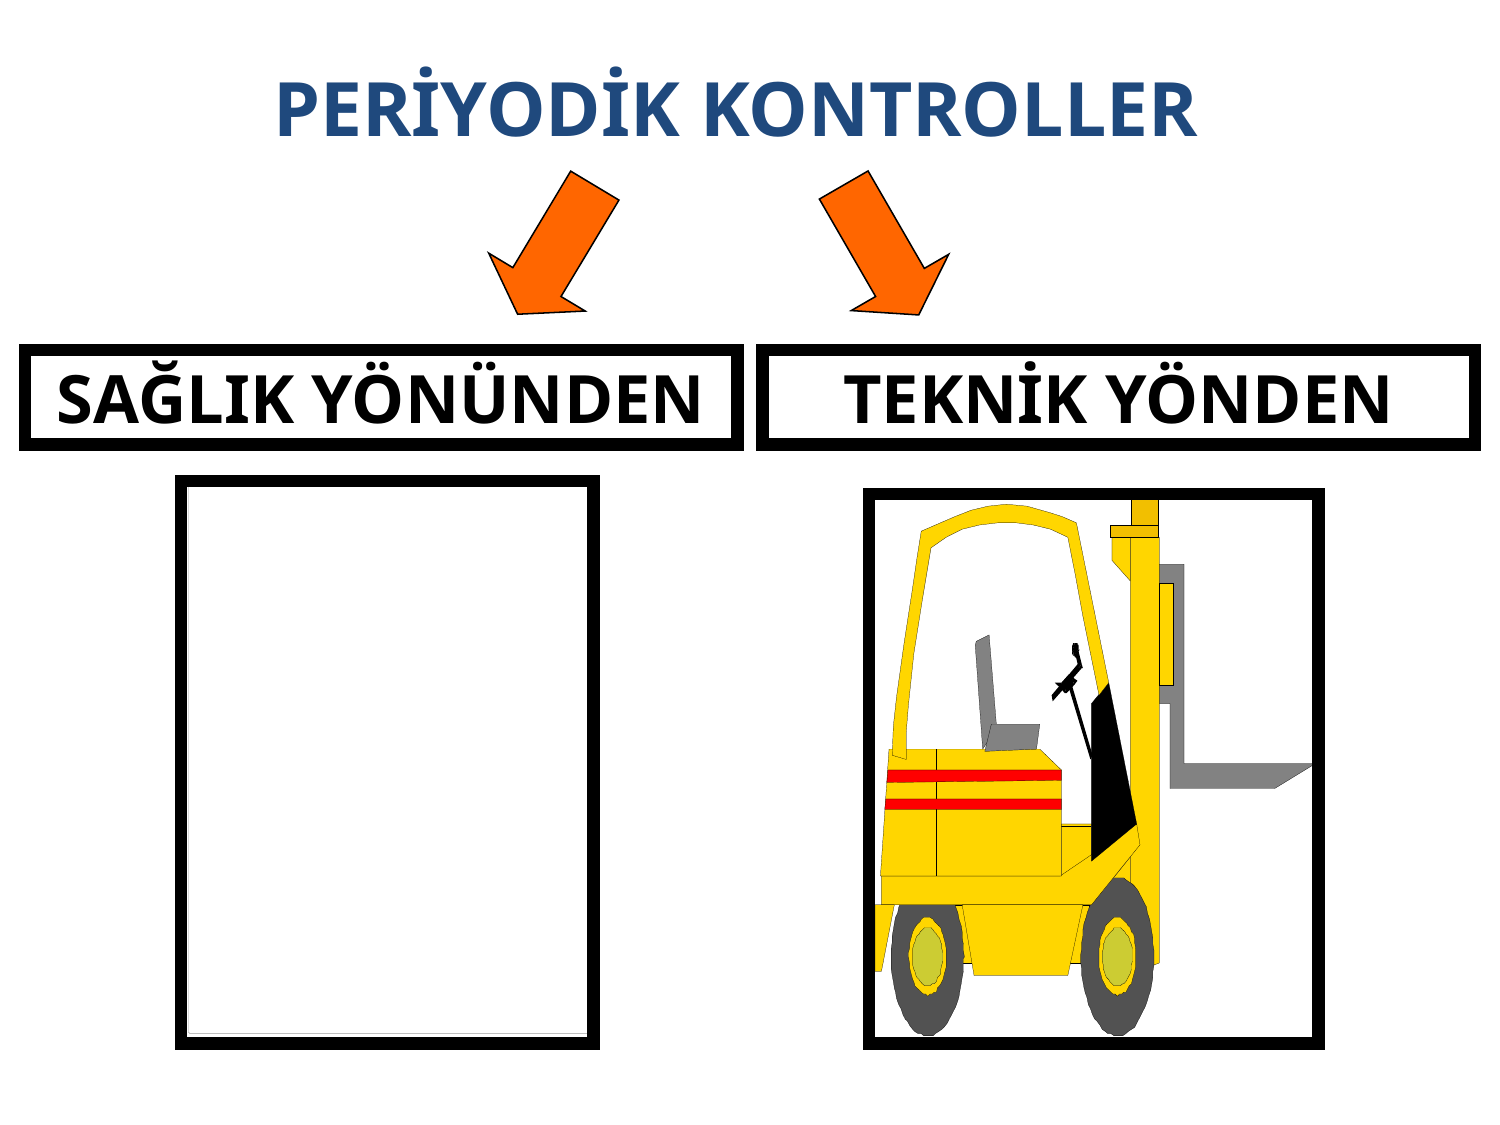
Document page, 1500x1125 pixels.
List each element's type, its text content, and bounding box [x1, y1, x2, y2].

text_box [874, 499, 1313, 1038]
text_box [488, 171, 619, 315]
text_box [187, 487, 588, 1038]
text_box SAĞLIK YÖNÜNDEN [24, 349, 738, 445]
text_box [819, 170, 949, 315]
title PERİYODİK KONTROLLER [49, 49, 1423, 163]
text_box TEKNİK YÖNDEN [762, 349, 1475, 445]
